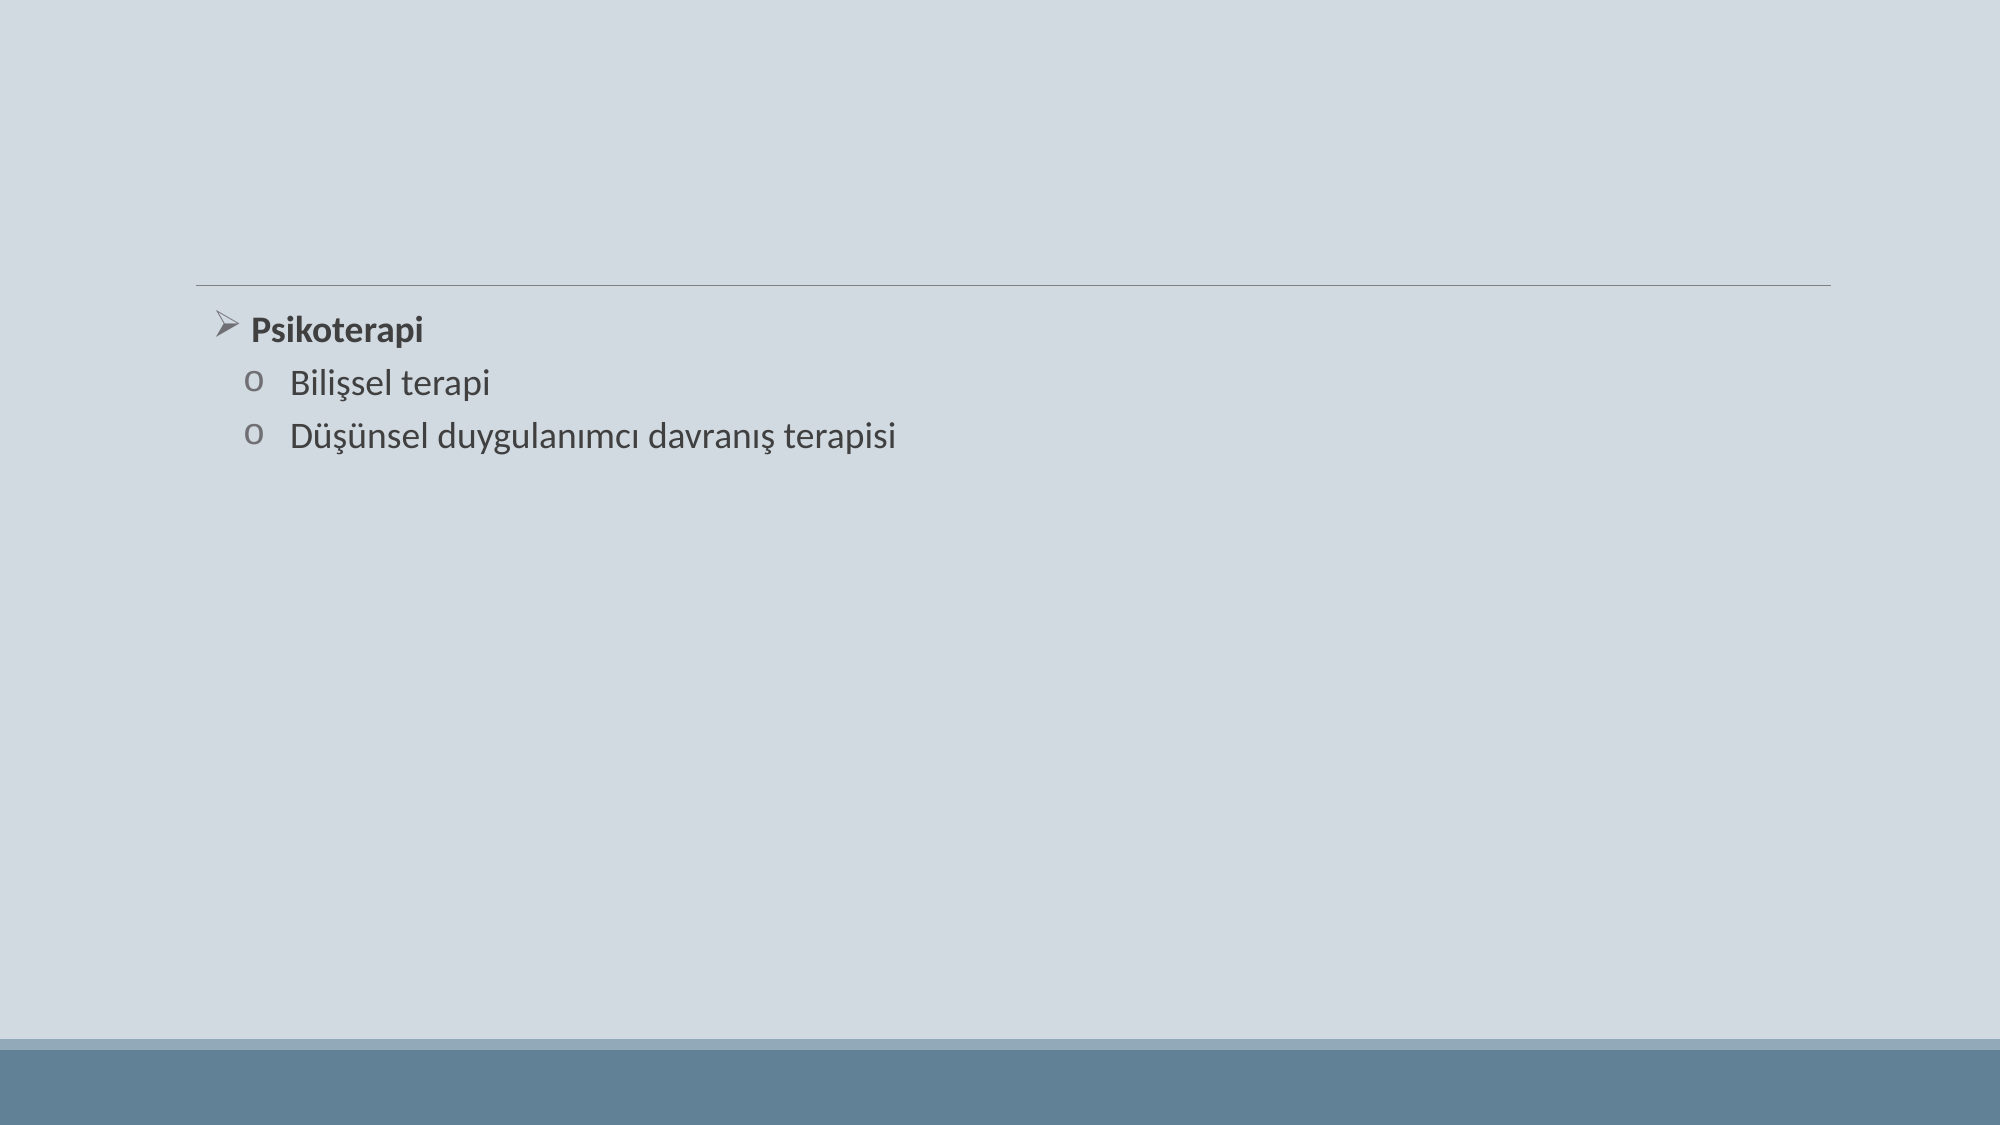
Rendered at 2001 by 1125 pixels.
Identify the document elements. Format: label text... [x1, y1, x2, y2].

list Psikoterapi Bilişsel terapi Düşünsel duygulanımcı davranış terapisi [180, 302, 1830, 963]
